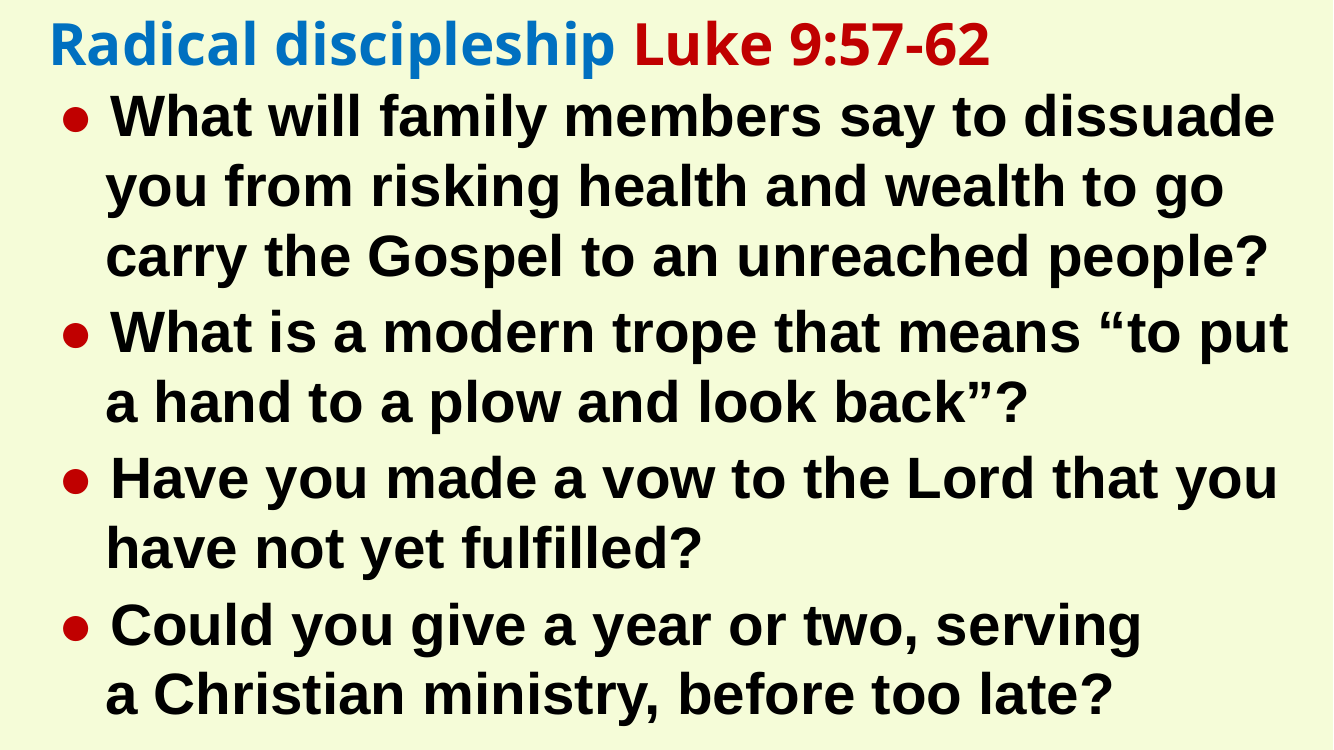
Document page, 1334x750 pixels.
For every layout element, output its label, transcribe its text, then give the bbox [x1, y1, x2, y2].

text_box Radical discipleship Luke 9:57-62 [33, 0, 1271, 85]
text_box ● What will family members say to dissuade you from risking health and wealth to go carry the Gospel to an unreached people? ● What is a modern trope that means “to put a hand to a plow and look back”? ● Have you made a vow to the Lord that you have not yet fulfilled? ● Could you give a year or two, serving a Christian ministry, before too late? [44, 70, 1334, 734]
